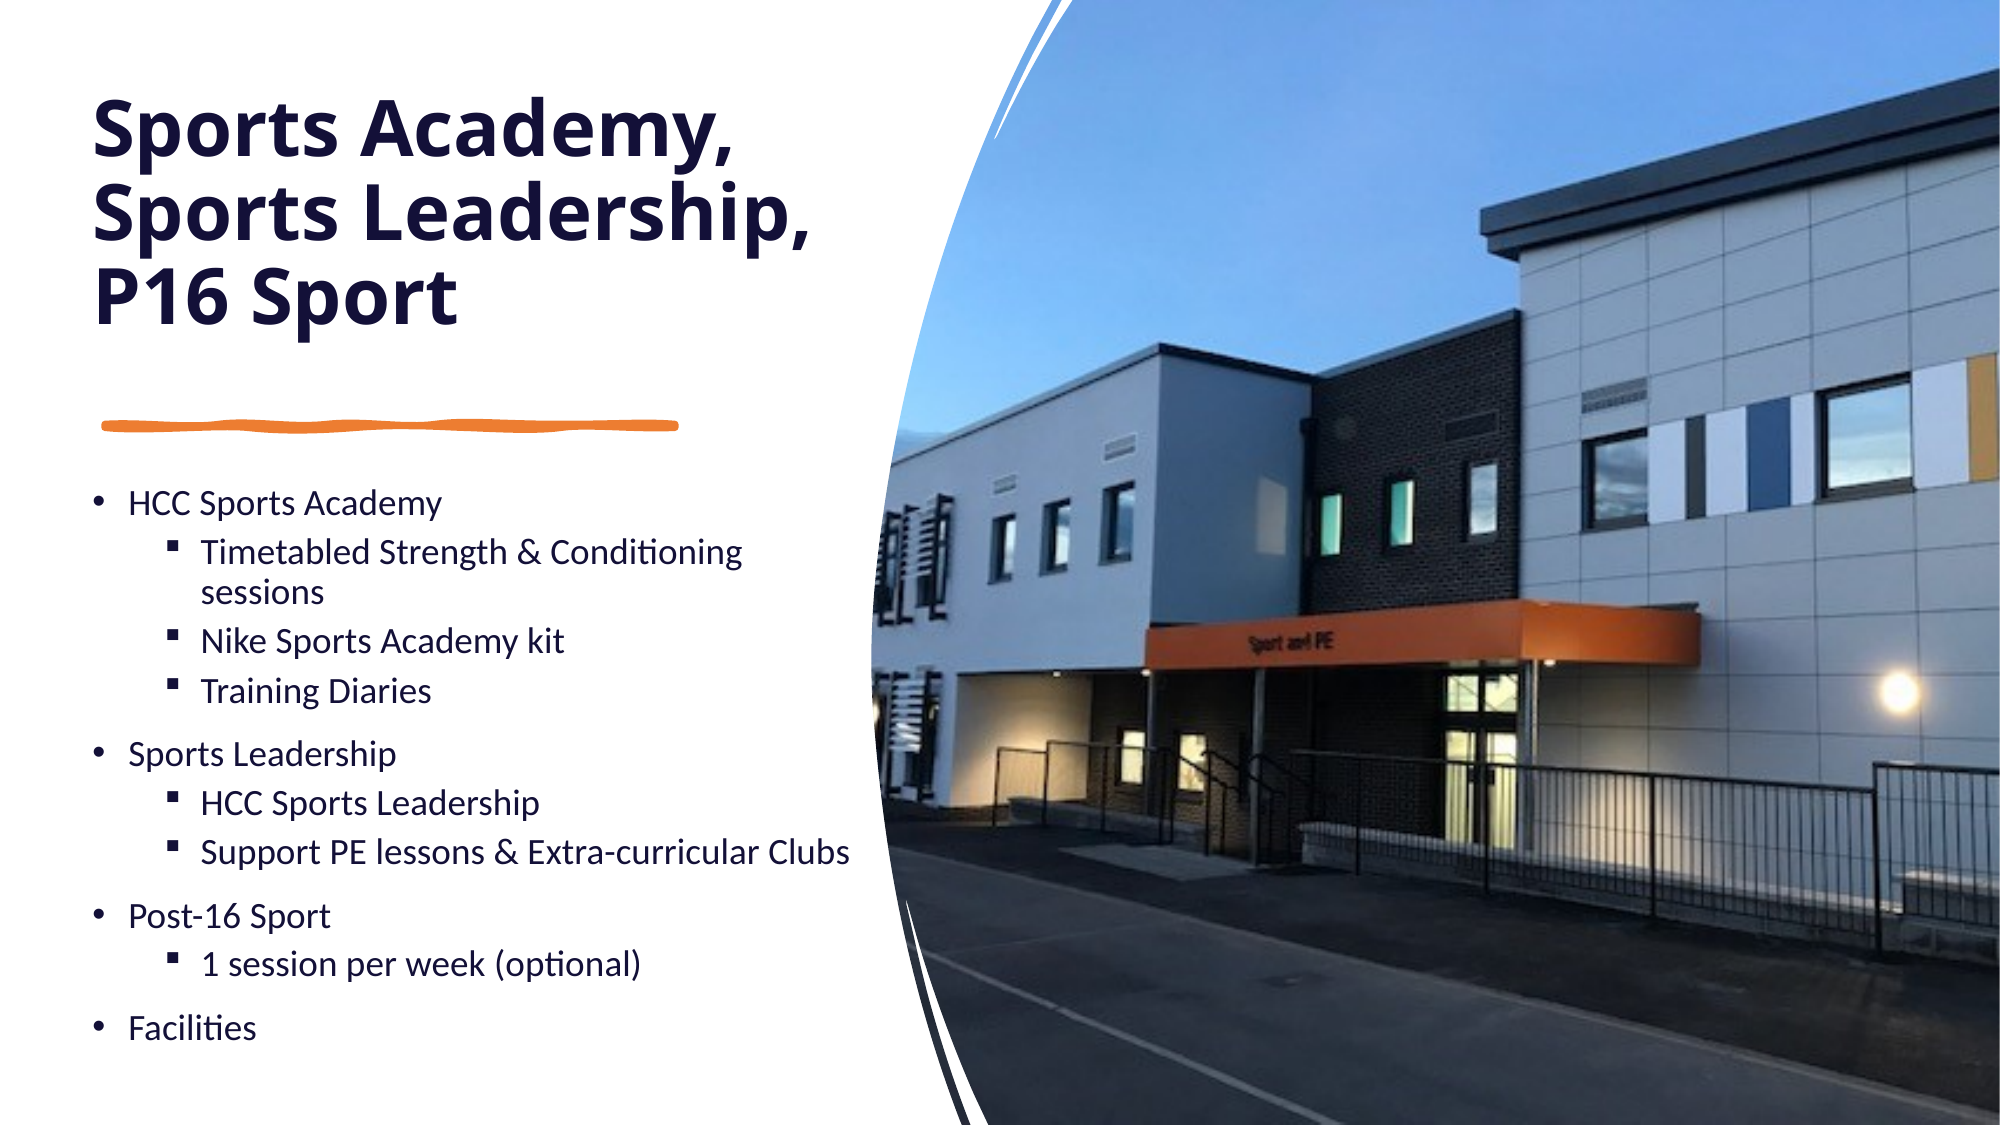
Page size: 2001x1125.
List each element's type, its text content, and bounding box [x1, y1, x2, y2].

picture [871, 0, 2000, 1125]
text_box [0, 0, 871, 1125]
title Sports Academy, Sports Leadership, P16 Sport [77, 28, 871, 350]
text_box [103, 421, 676, 431]
list HCC Sports Academy Timetabled Strength & Conditioning sessions Nike Sports Academy kit Training Diaries Sports Leadership HCC Sports Leadership Support PE lessons & Extra-curricular Clubs Post-16 Sport 1 session per week (optional) Facilities [77, 471, 871, 1097]
